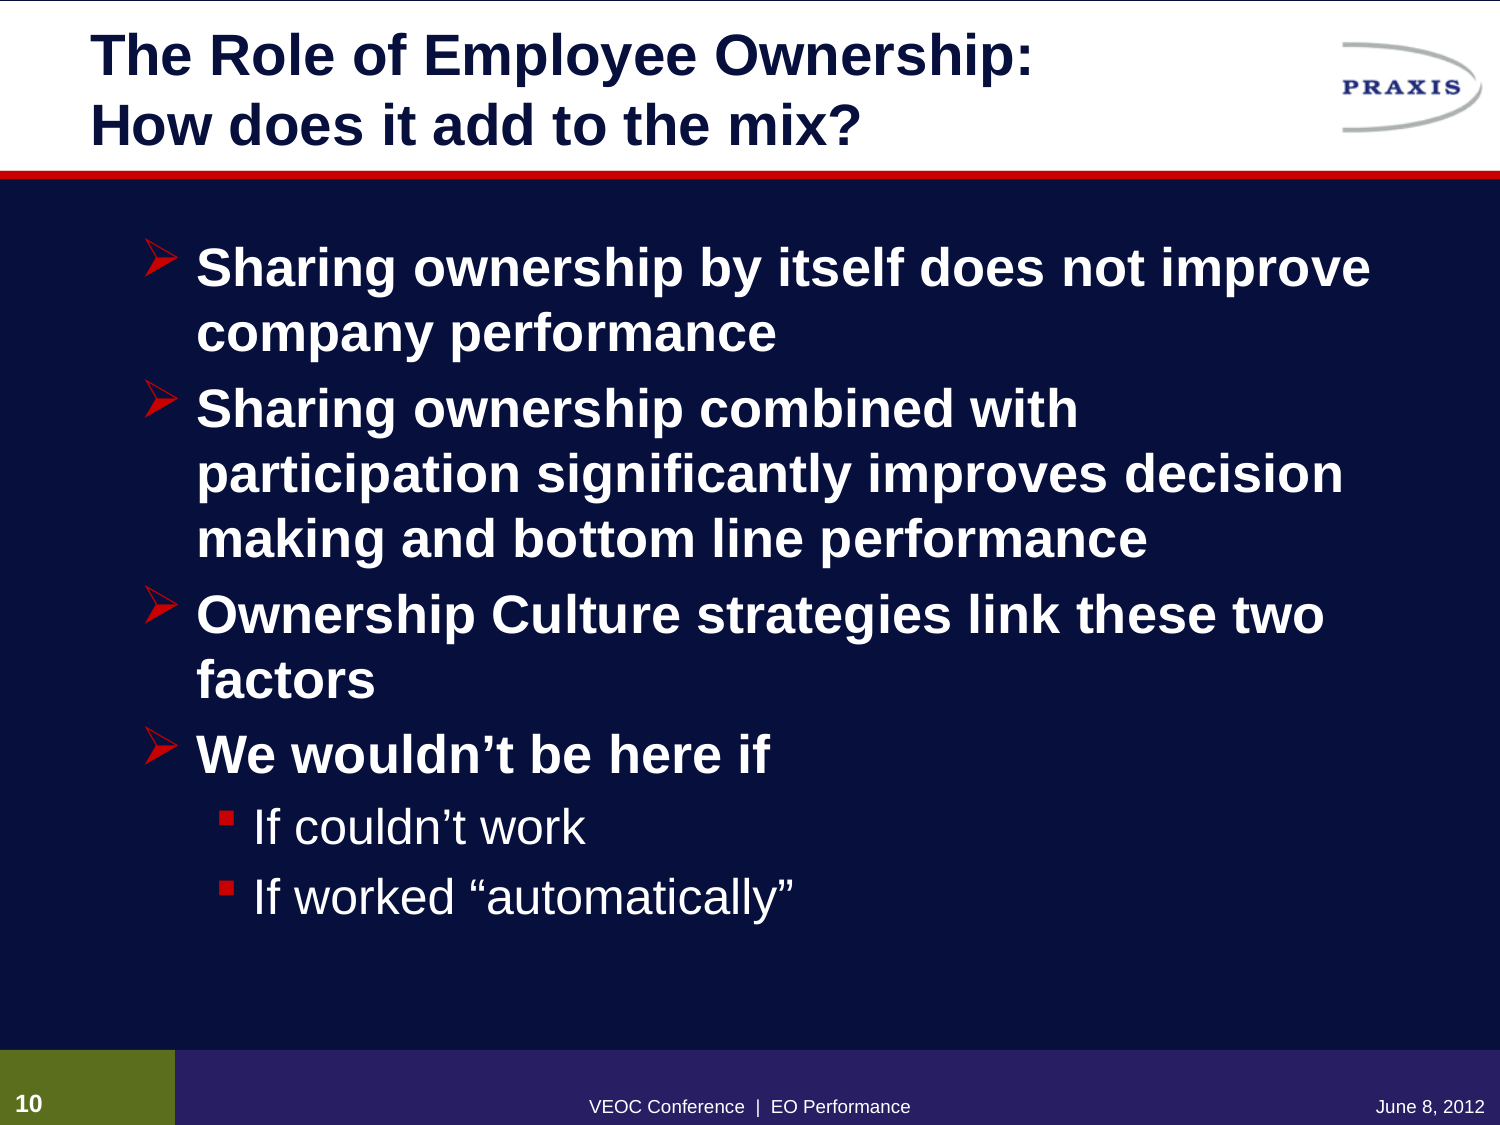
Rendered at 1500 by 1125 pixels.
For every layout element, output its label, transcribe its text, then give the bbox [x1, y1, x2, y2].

list Sharing ownership by itself does not improve company performance Sharing ownership combined with participation significantly improves decision making and bottom line performance Ownership Culture strategies link these two factors We wouldn’t be here if If couldn’t work If worked “automatically” [124, 224, 1401, 1001]
footer VEOC Conference | EO Performance [462, 1049, 1038, 1125]
slide_number 9 [0, 1049, 176, 1125]
title The Role of Employee Ownership: How does it add to the mix? [74, 0, 1276, 176]
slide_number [1249, 1049, 1500, 1125]
picture [1337, 37, 1488, 138]
